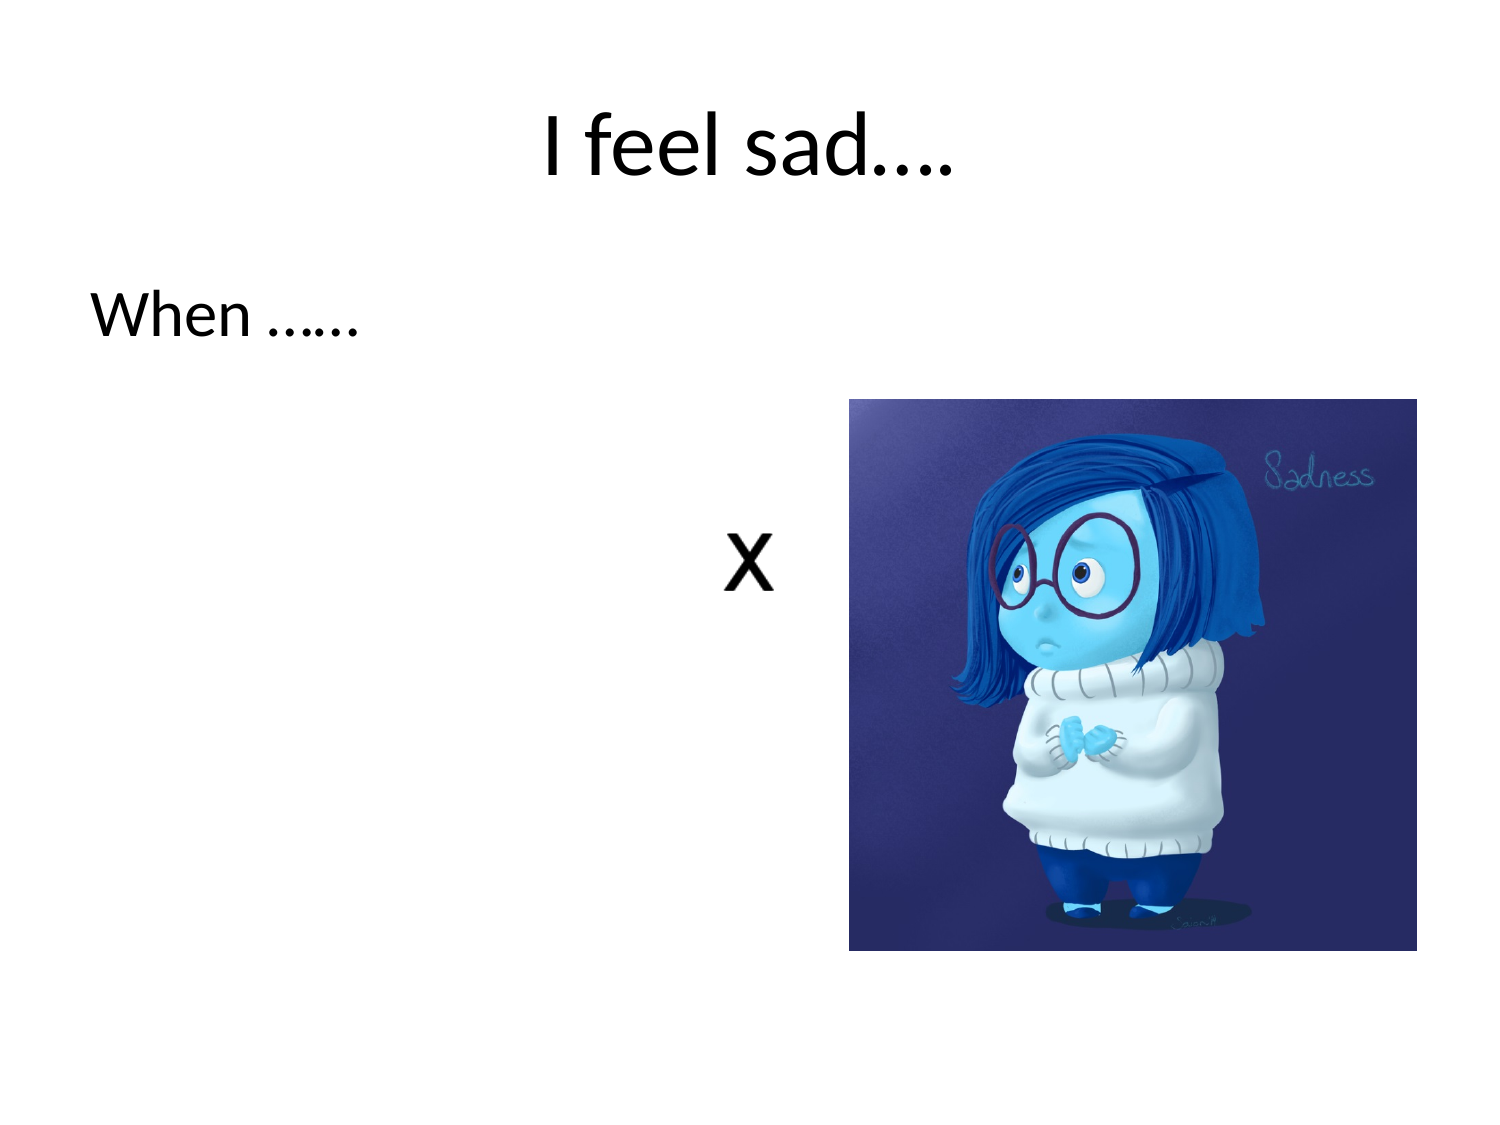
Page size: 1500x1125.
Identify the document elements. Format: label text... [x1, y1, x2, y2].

title I feel sad…. [75, 45, 1425, 233]
list When …… [75, 262, 650, 400]
picture [710, 523, 790, 602]
picture [849, 399, 1417, 951]
